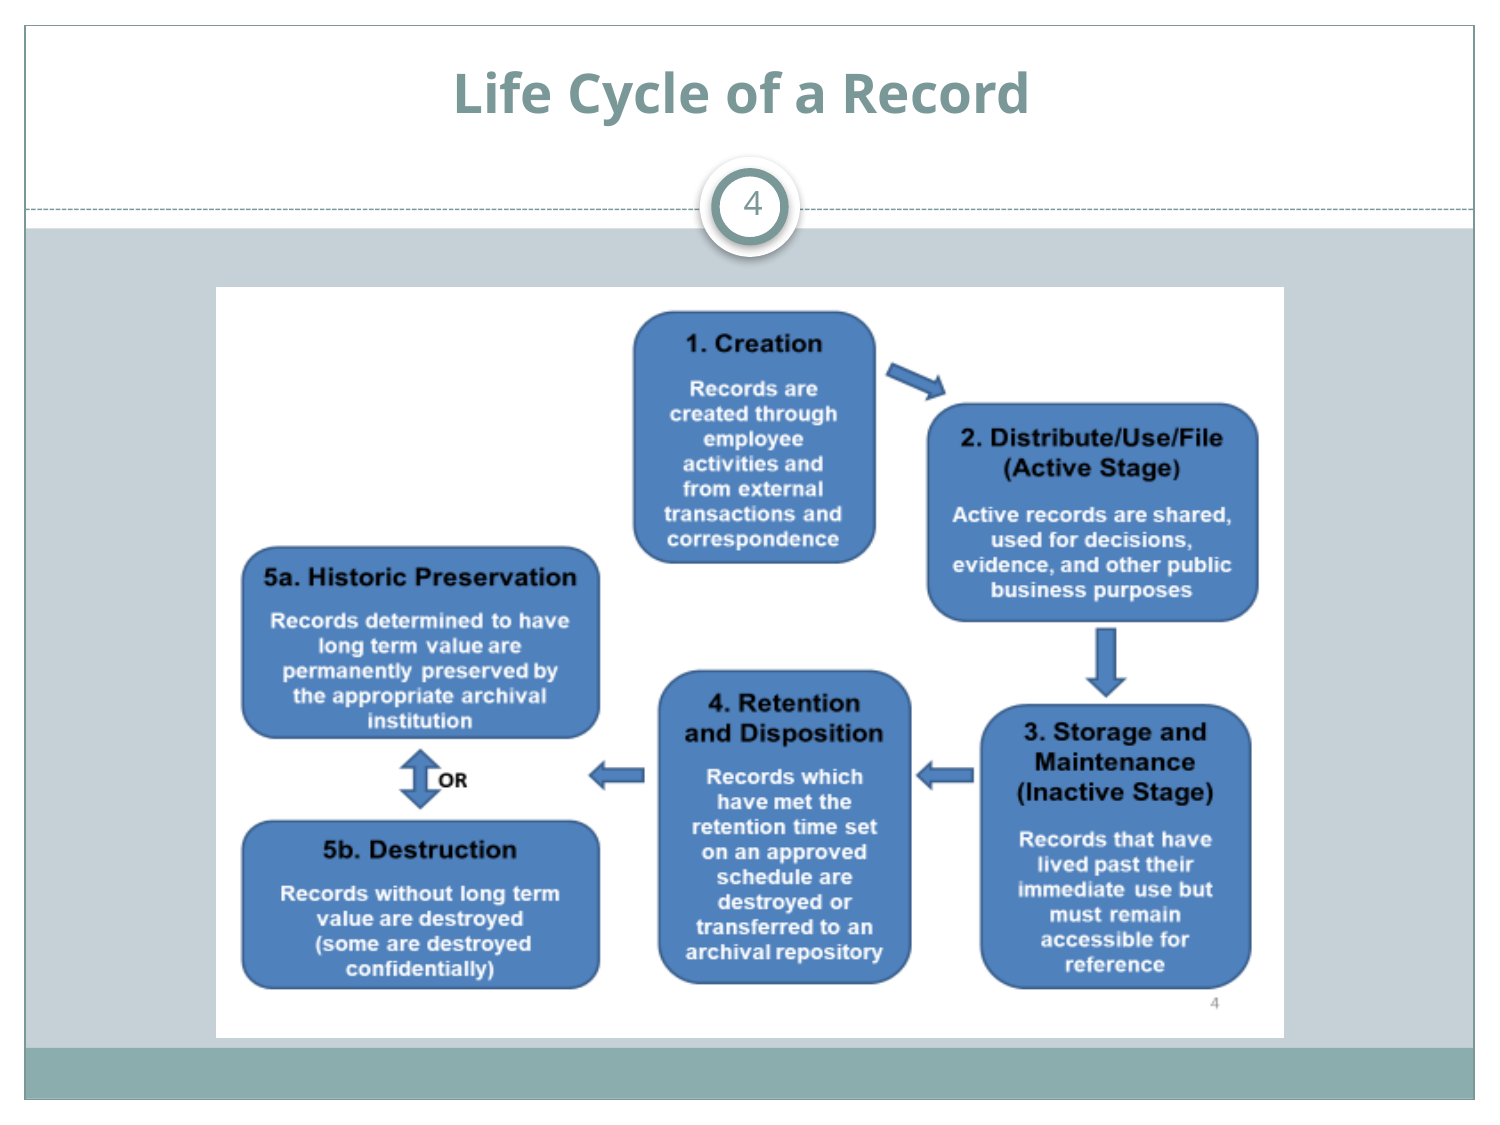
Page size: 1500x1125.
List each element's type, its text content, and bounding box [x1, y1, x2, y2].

slide_number 4 [715, 168, 791, 241]
title Life Cycle of a Record [437, 51, 1069, 139]
picture [216, 287, 1284, 1038]
